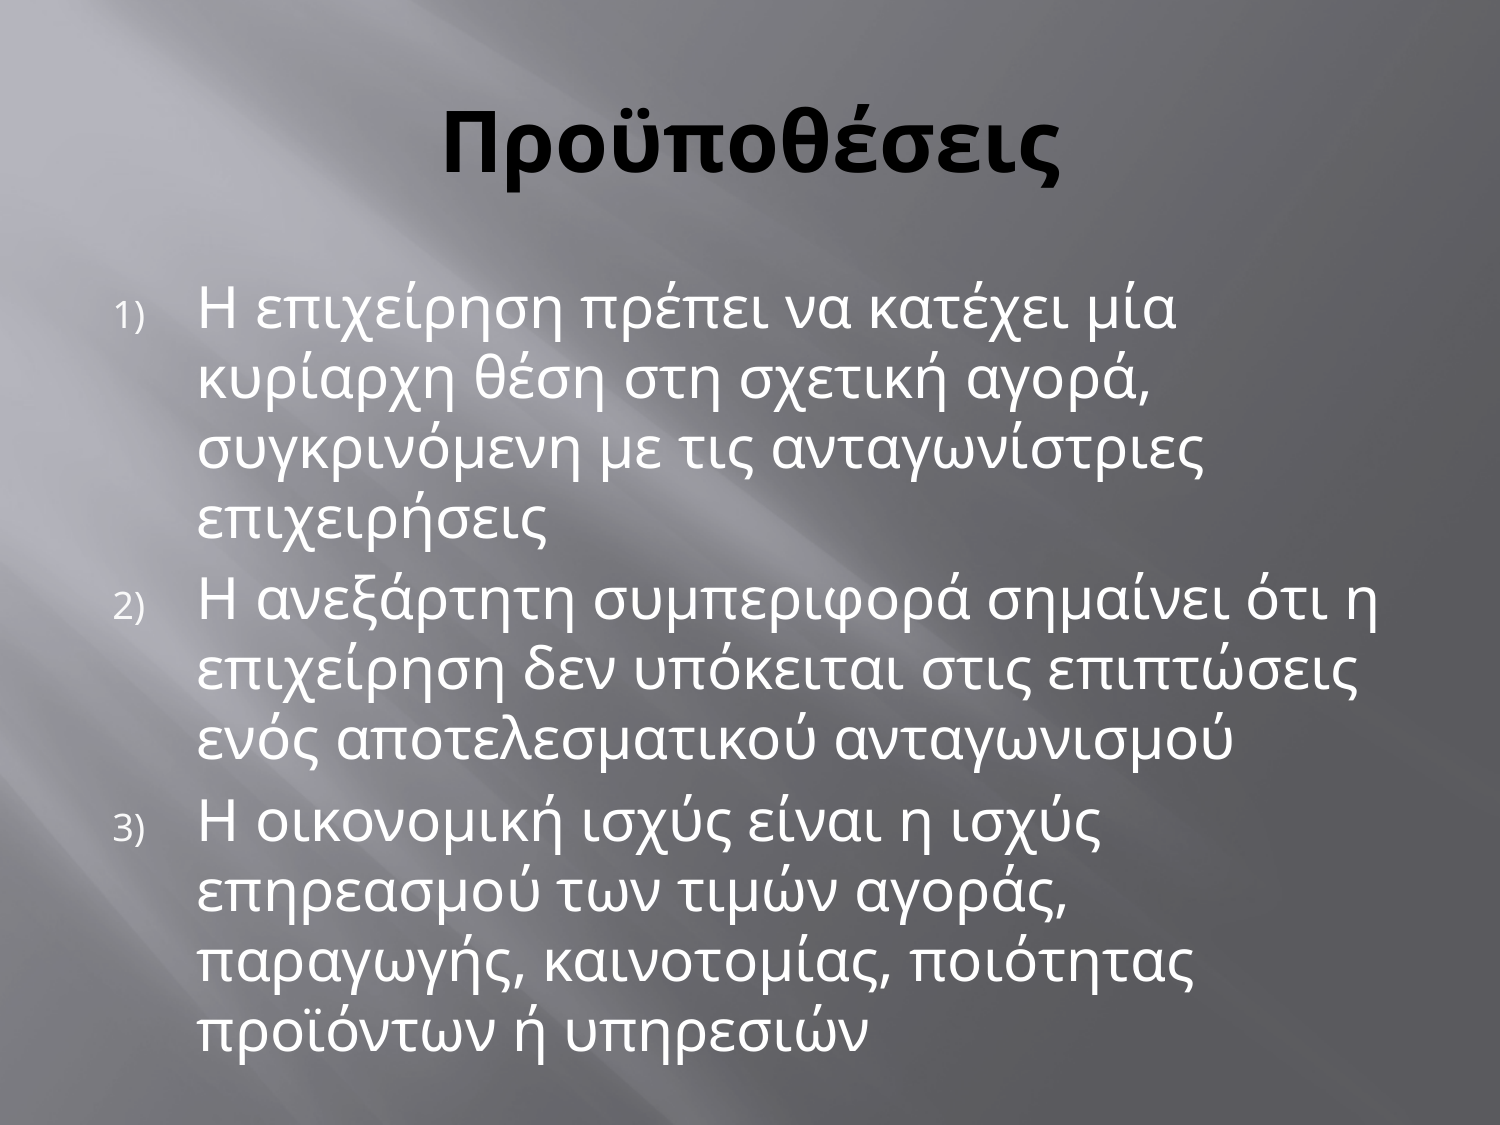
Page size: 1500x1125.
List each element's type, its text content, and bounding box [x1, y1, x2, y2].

title Προϋποθέσεις [75, 45, 1425, 233]
list Η επιχείρηση πρέπει να κατέχει μία κυρίαρχη θέση στη σχετική αγορά, συγκρινόμενη με τις ανταγωνίστριες επιχειρήσεις Η ανεξάρτητη συμπεριφορά σημαίνει ότι η επιχείρηση δεν υπόκειται στις επιπτώσεις ενός αποτελεσματικού ανταγωνισμού Η οικονομική ισχύς είναι η ισχύς επηρεασμού των τιμών αγοράς, παραγωγής, καινοτομίας, ποιότητας προϊόντων ή υπηρεσιών [75, 262, 1425, 1035]
